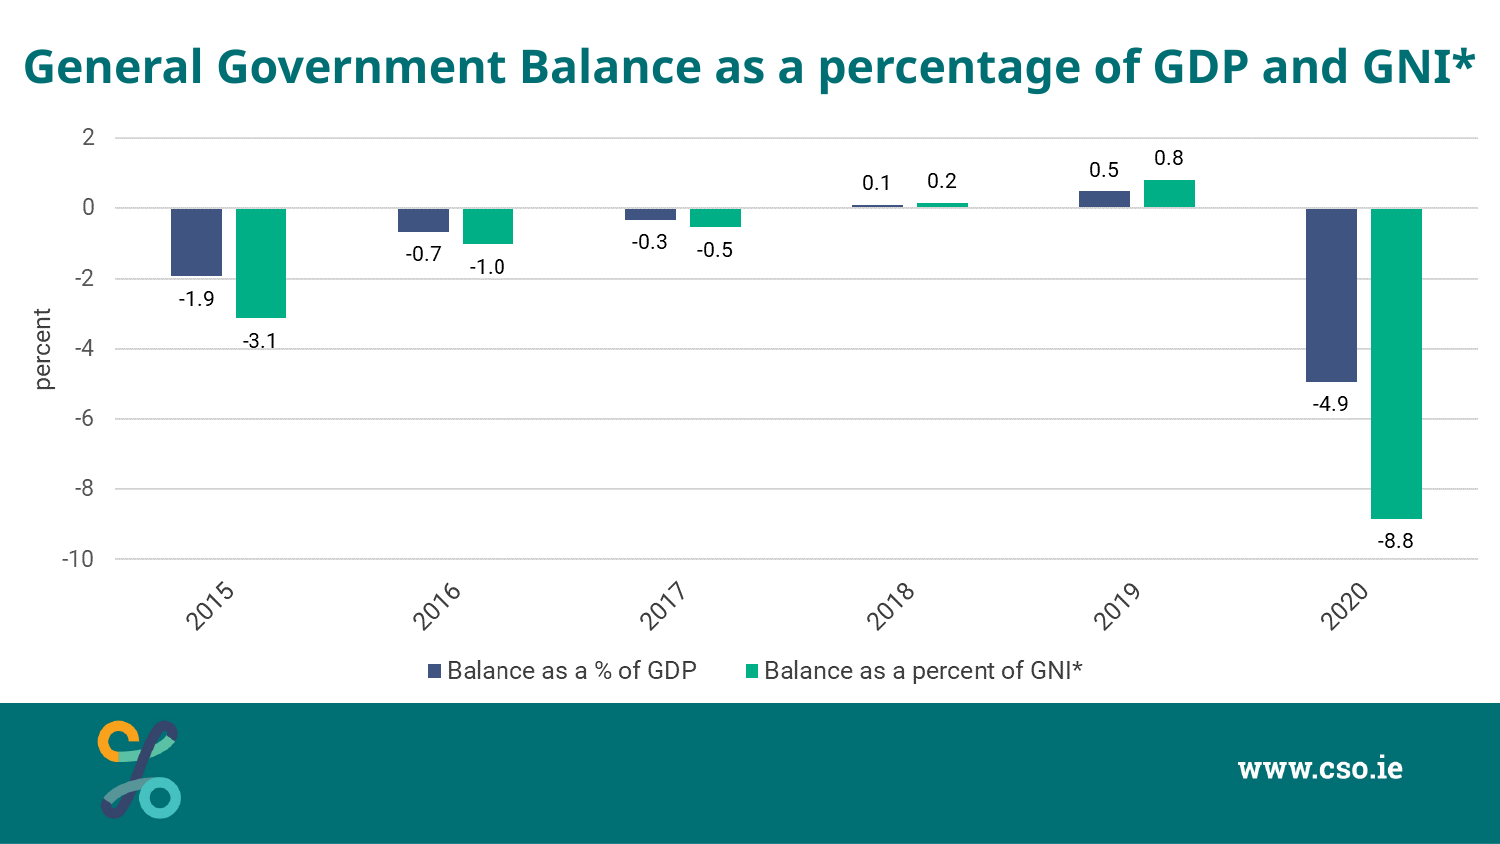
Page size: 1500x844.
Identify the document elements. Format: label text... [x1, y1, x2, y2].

picture [0, 103, 1500, 844]
text_box General Government Balance as a percentage of GDP and GNI* [0, 0, 1500, 103]
